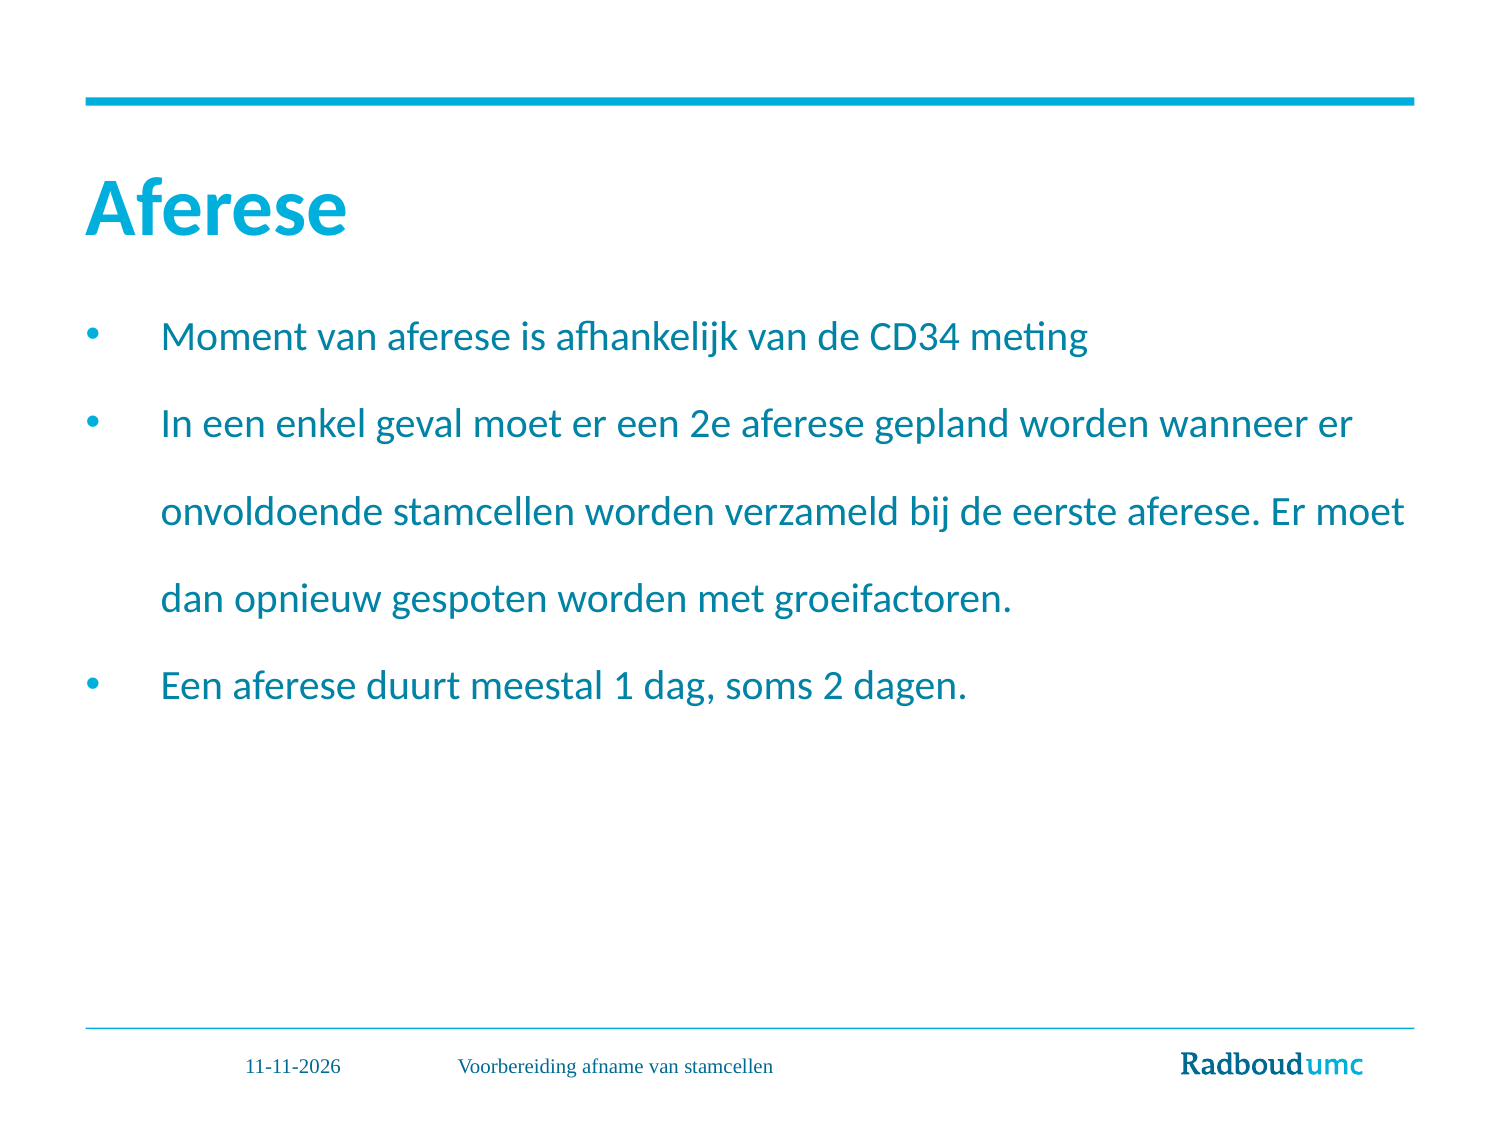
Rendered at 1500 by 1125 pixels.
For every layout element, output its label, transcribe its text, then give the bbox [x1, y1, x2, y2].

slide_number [245, 1052, 423, 1078]
footer Voorbereiding afname van stamcellen [457, 1052, 1108, 1078]
subtitle Moment van aferese is afhankelijk van de CD34 meting In een enkel geval moet er een 2e aferese gepland worden wanneer er onvoldoende stamcellen worden verzameld bij de eerste aferese. Er moet dan opnieuw gespoten worden met groeifactoren. Een aferese duurt meestal 1 dag, soms 2 dagen. [85, 270, 1415, 359]
title Aferese [85, 164, 1415, 253]
